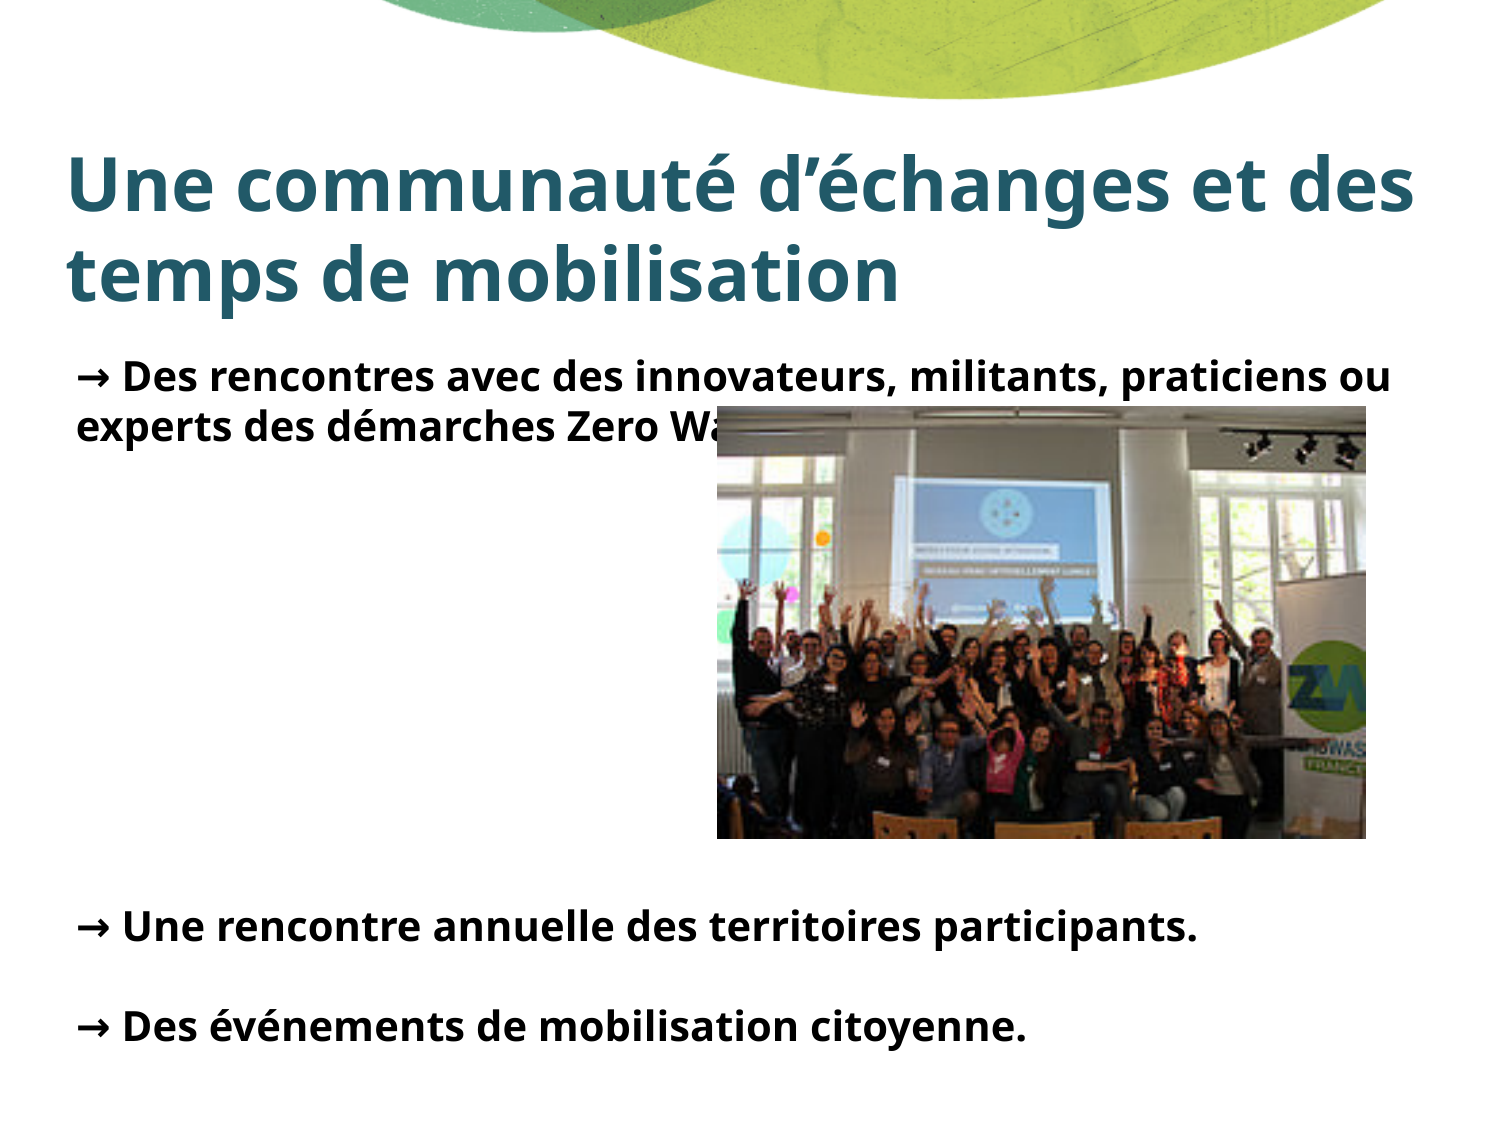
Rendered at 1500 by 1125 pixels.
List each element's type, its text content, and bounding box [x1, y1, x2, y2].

text_box Une communauté d’échanges et des temps de mobilisation [50, 129, 1500, 324]
picture [224, 0, 1500, 158]
picture [716, 405, 1366, 839]
text_box → Des rencontres avec des innovateurs, militants, praticiens ou experts des démarches Zero Waste. → Une rencontre annuelle des territoires participants. → Des événements de mobilisation citoyenne. [60, 357, 1478, 1125]
